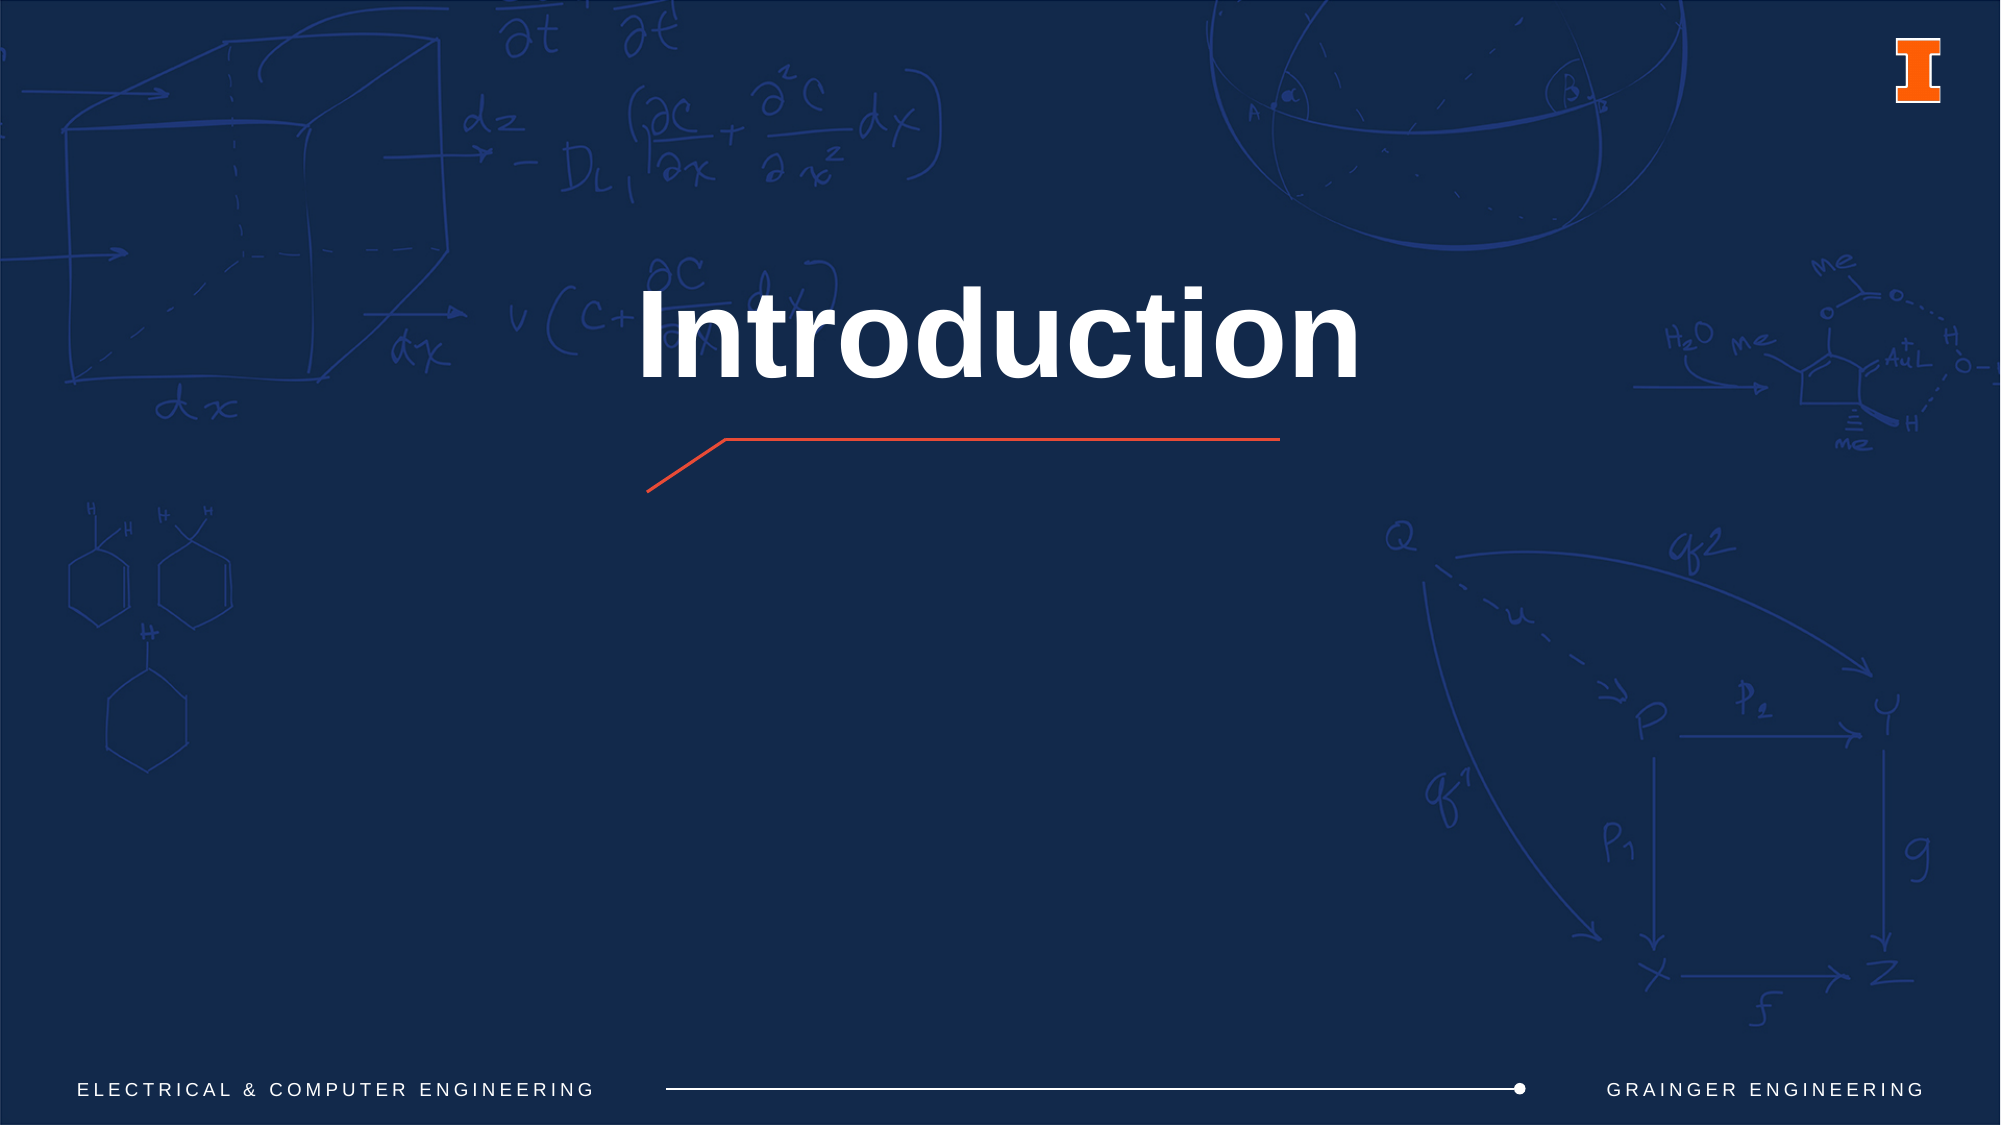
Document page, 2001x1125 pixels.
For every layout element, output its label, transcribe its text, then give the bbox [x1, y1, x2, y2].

text_box GRAINGER ENGINEERING [1531, 1070, 1938, 1108]
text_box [665, 1082, 1526, 1095]
picture [0, 0, 2001, 1125]
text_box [646, 438, 1281, 493]
text_box ELECTRICAL & COMPUTER ENGINEERING [61, 1070, 1373, 1108]
text_box Introduction [361, 244, 1638, 410]
